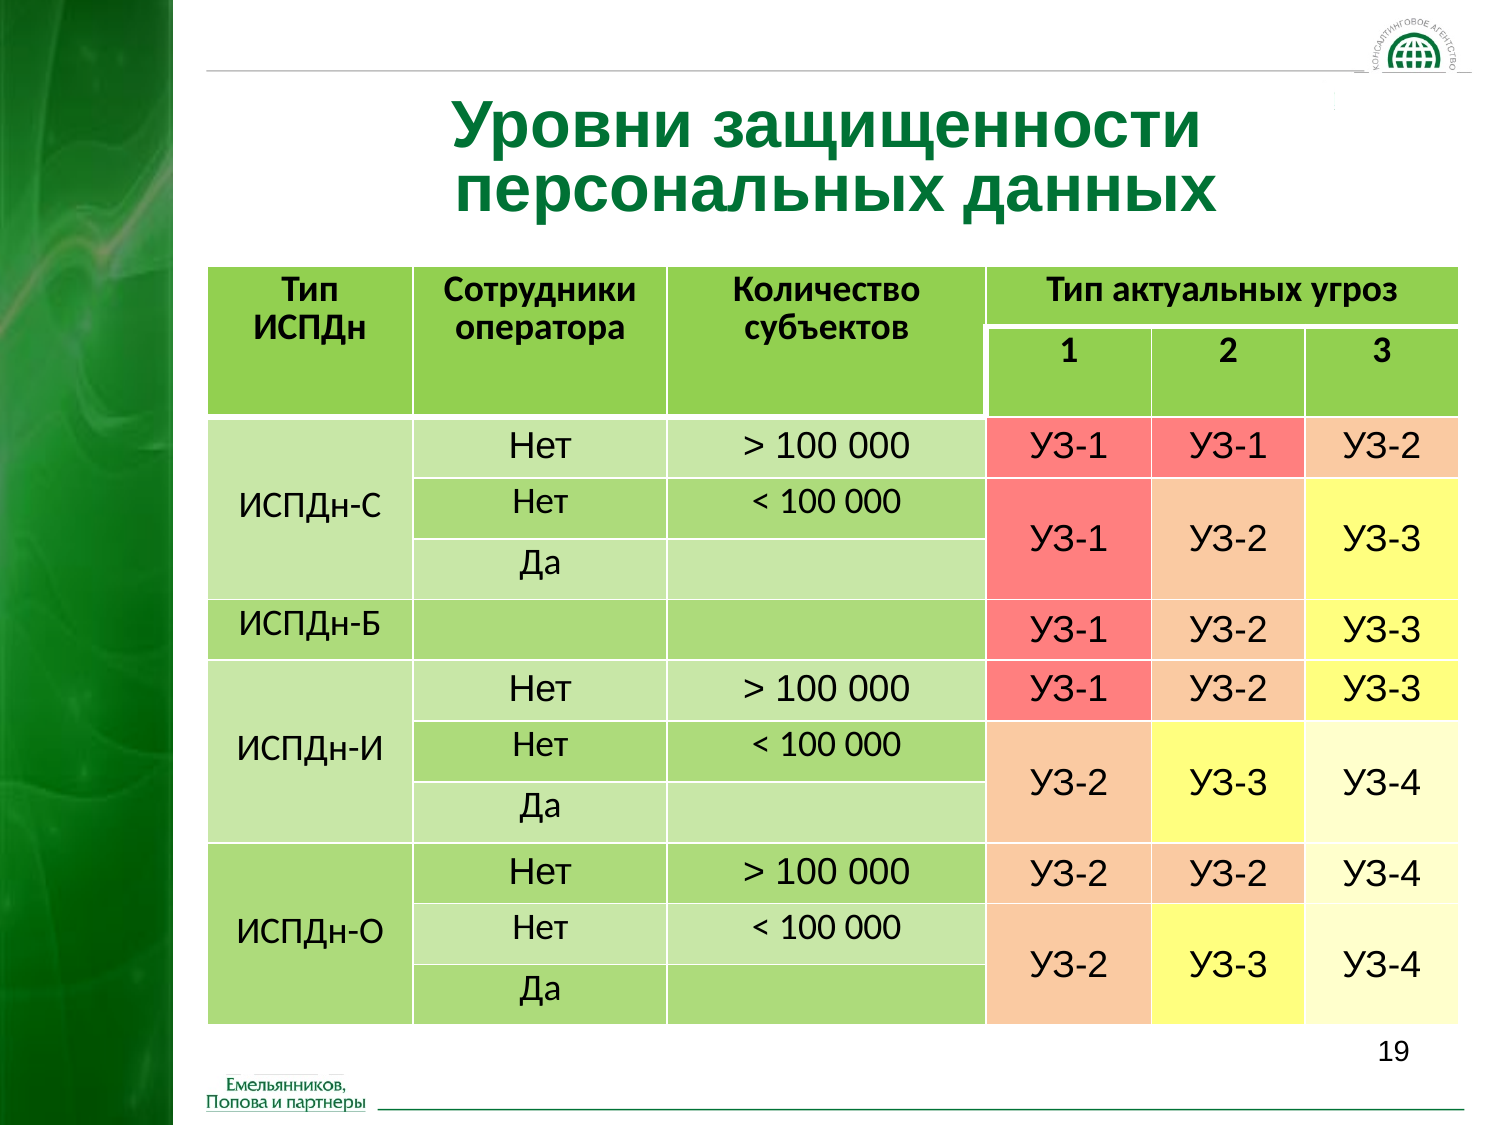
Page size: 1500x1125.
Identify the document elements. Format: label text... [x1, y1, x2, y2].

table_cell УЗ-1 [987, 661, 1151, 720]
table_cell > 100 000 [668, 420, 985, 477]
table_cell УЗ-4 [1306, 844, 1458, 903]
table_cell УЗ-2 [987, 904, 1151, 1024]
table_cell [414, 600, 666, 659]
table_cell Нет [414, 722, 666, 781]
table_cell УЗ-3 [1152, 904, 1304, 1024]
table_cell УЗ-1 [1152, 418, 1304, 477]
table_cell УЗ-2 [1152, 479, 1304, 599]
table_cell Нет [414, 661, 666, 720]
table_cell [668, 783, 985, 842]
table_cell Нет [414, 844, 666, 903]
table_cell УЗ-1 [987, 600, 1151, 659]
table_cell > 100 000 [668, 661, 985, 720]
picture [0, 0, 173, 1125]
table_cell УЗ-2 [1152, 600, 1304, 659]
table_cell Нет [414, 479, 666, 538]
table_cell Да [414, 540, 666, 599]
table_cell УЗ-2 [1306, 418, 1458, 477]
table_cell УЗ-3 [1306, 479, 1458, 599]
picture [206, 1020, 366, 1112]
table_cell < 100 000 [668, 722, 985, 781]
table_cell УЗ-3 [1306, 600, 1458, 659]
table_cell УЗ-3 [1306, 661, 1458, 720]
table_cell УЗ-2 [987, 844, 1151, 903]
table_cell [668, 965, 985, 1024]
table_cell УЗ-1 [987, 418, 1151, 477]
table_cell УЗ-4 [1306, 904, 1458, 1024]
slide_number 19 [1074, 1026, 1425, 1103]
table_cell Да [414, 783, 666, 842]
table_header Тип ИСПДн [208, 267, 412, 414]
table_cell ИСПДн-И [208, 661, 412, 842]
table_cell УЗ-2 [1152, 844, 1304, 903]
table_cell 1 [989, 329, 1151, 416]
picture [1304, 18, 1494, 122]
table_cell УЗ-1 [987, 479, 1151, 599]
table_header Количество субъектов [668, 267, 985, 414]
table_cell 3 [1306, 329, 1458, 416]
table_cell УЗ-4 [1306, 722, 1458, 842]
table_cell Нет [414, 420, 666, 477]
table_cell ИСПДн-С [208, 420, 412, 599]
table_cell > 100 000 [668, 844, 985, 903]
table_header Сотрудники оператора [414, 267, 666, 414]
table_cell ИСПДн-О [208, 844, 412, 1024]
table_cell < 100 000 [668, 479, 985, 538]
table_cell [668, 540, 985, 599]
table_cell УЗ-2 [1152, 661, 1304, 720]
table_cell ИСПДн-Б [208, 600, 412, 659]
table_header Тип актуальных угроз [987, 267, 1458, 324]
table_cell УЗ-3 [1152, 722, 1304, 842]
table_cell 2 [1152, 329, 1304, 416]
table_cell < 100 000 [668, 904, 985, 964]
table_cell Нет [414, 904, 666, 964]
table_cell УЗ-2 [987, 722, 1151, 842]
table_cell [668, 600, 985, 659]
table_cell Да [414, 965, 666, 1024]
title Уровни защищенности персональных данных [177, 78, 1500, 244]
